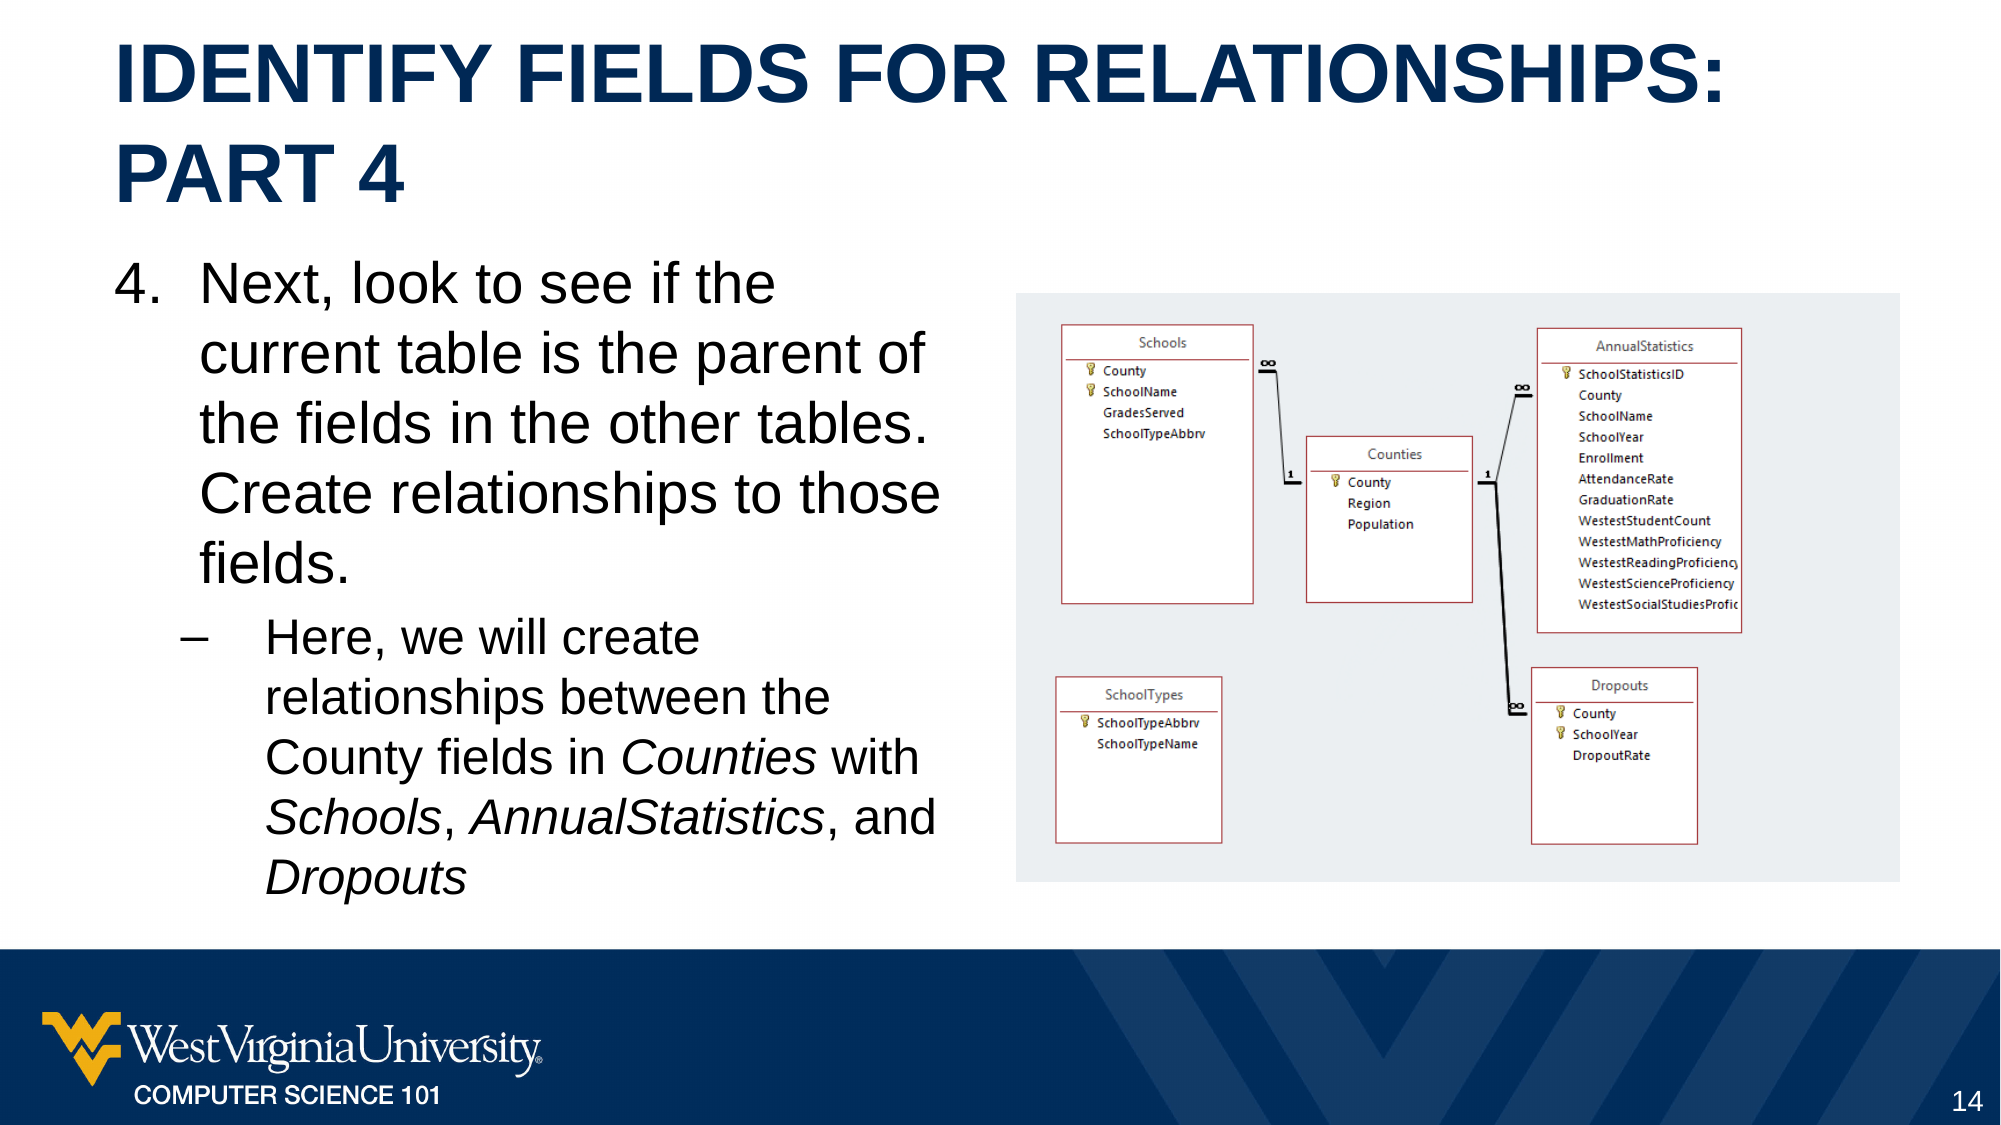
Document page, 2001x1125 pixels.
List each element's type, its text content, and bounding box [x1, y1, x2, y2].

title Identify Fields for Relationships: Part 4 [99, 24, 1900, 213]
list Next, look to see if the current table is the parent of the fields in the other tables. Create relationships to those fields. Here, we will create relationships between the County fields in Counties with Schools, AnnualStatistics, and Dropouts [99, 237, 984, 938]
picture [0, 0, 2001, 1125]
slide_number 14 [1532, 1074, 1999, 1125]
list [1016, 293, 1901, 882]
